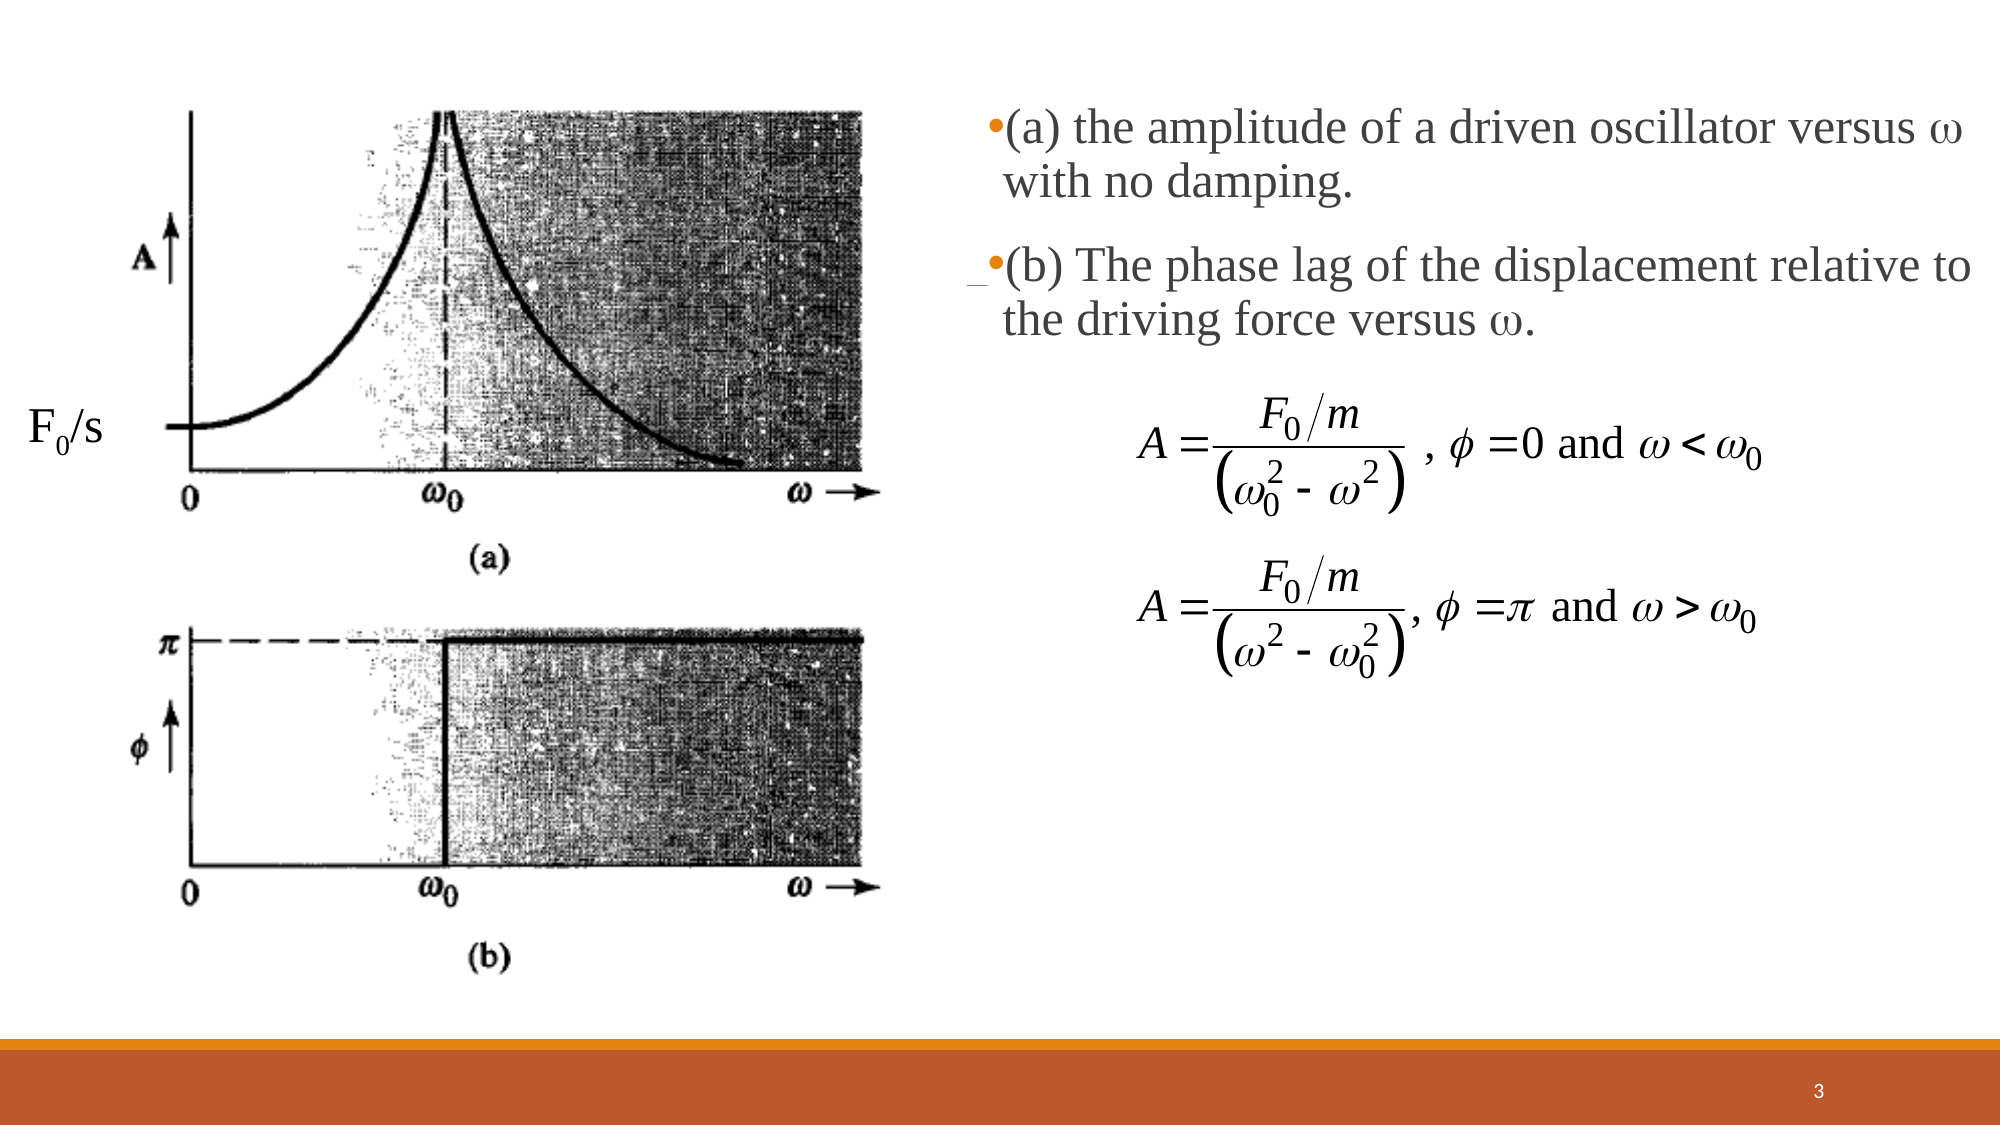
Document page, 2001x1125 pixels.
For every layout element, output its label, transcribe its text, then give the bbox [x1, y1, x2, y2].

text_box F0/s [13, 385, 82, 469]
picture [85, 92, 968, 996]
slide_number 3 [1624, 1059, 1840, 1120]
list (a) the amplitude of a driven oscillator versus  with no damping. (b) The phase lag of the displacement relative to the driving force versus . [987, 93, 1974, 963]
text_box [1127, 385, 1771, 704]
